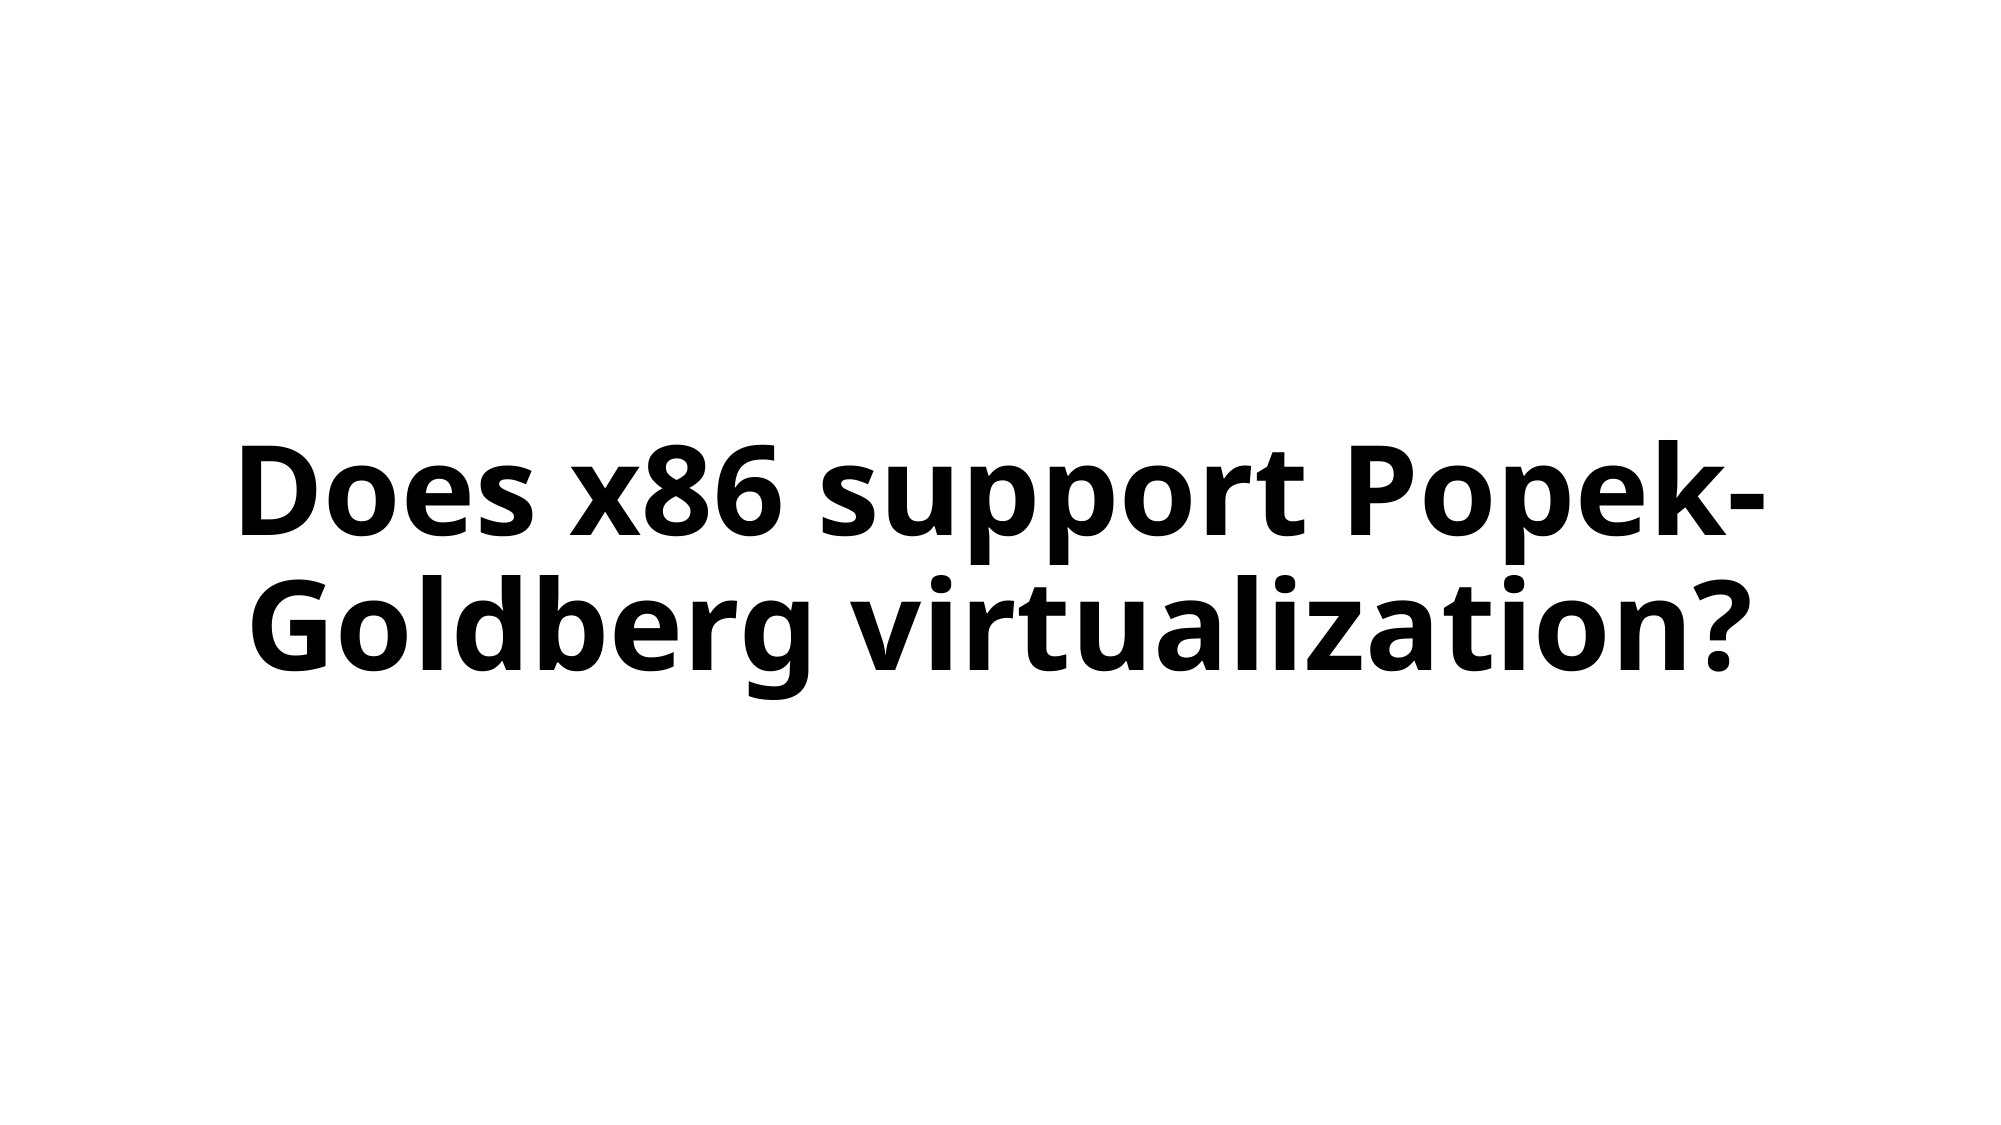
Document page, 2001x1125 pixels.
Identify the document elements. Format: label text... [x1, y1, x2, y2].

title Does x86 support Popek-Goldberg virtualization? [137, 355, 1863, 770]
